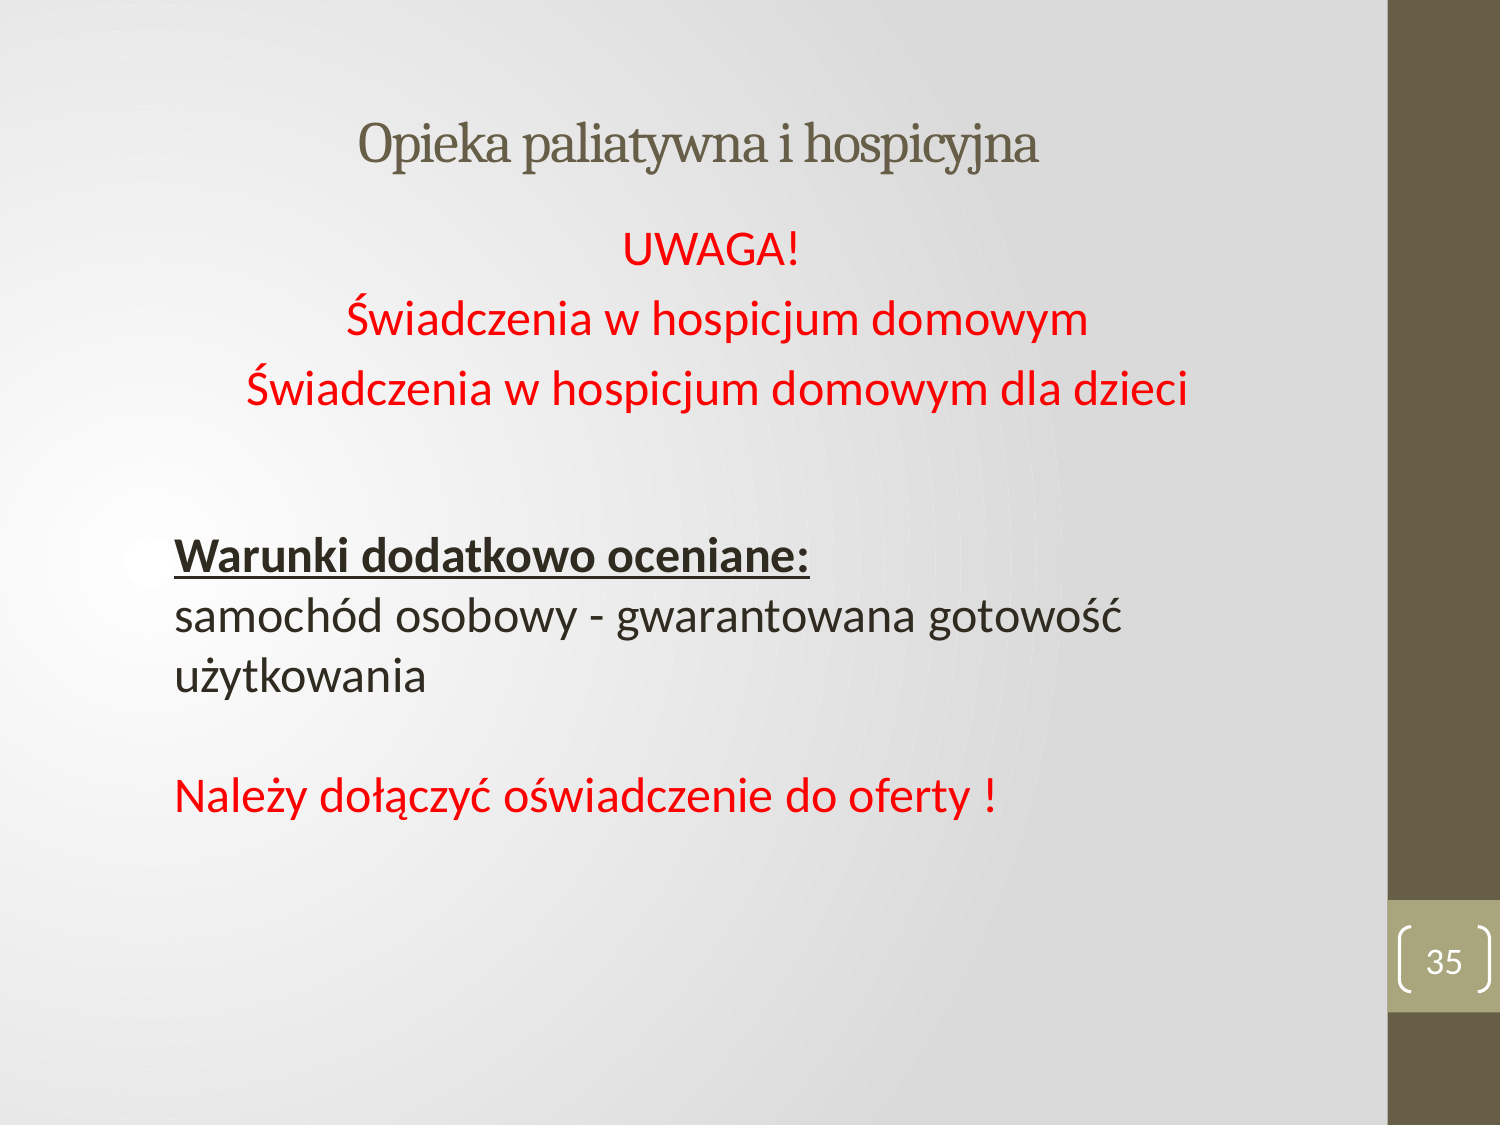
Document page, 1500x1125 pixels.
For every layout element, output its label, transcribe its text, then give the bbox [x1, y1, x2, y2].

slide_number 35 [1397, 925, 1492, 994]
title Opieka paliatywna i hospicyjna [75, 45, 1325, 233]
text_box Warunki dodatkowo oceniane: samochód osobowy - gwarantowana gotowość użytkowania Należy dołączyć oświadczenie do oferty ! [159, 515, 1294, 830]
text_box UWAGA! Świadczenia w hospicjum domowym Świadczenia w hospicjum domowym dla dzieci [76, 208, 1341, 423]
